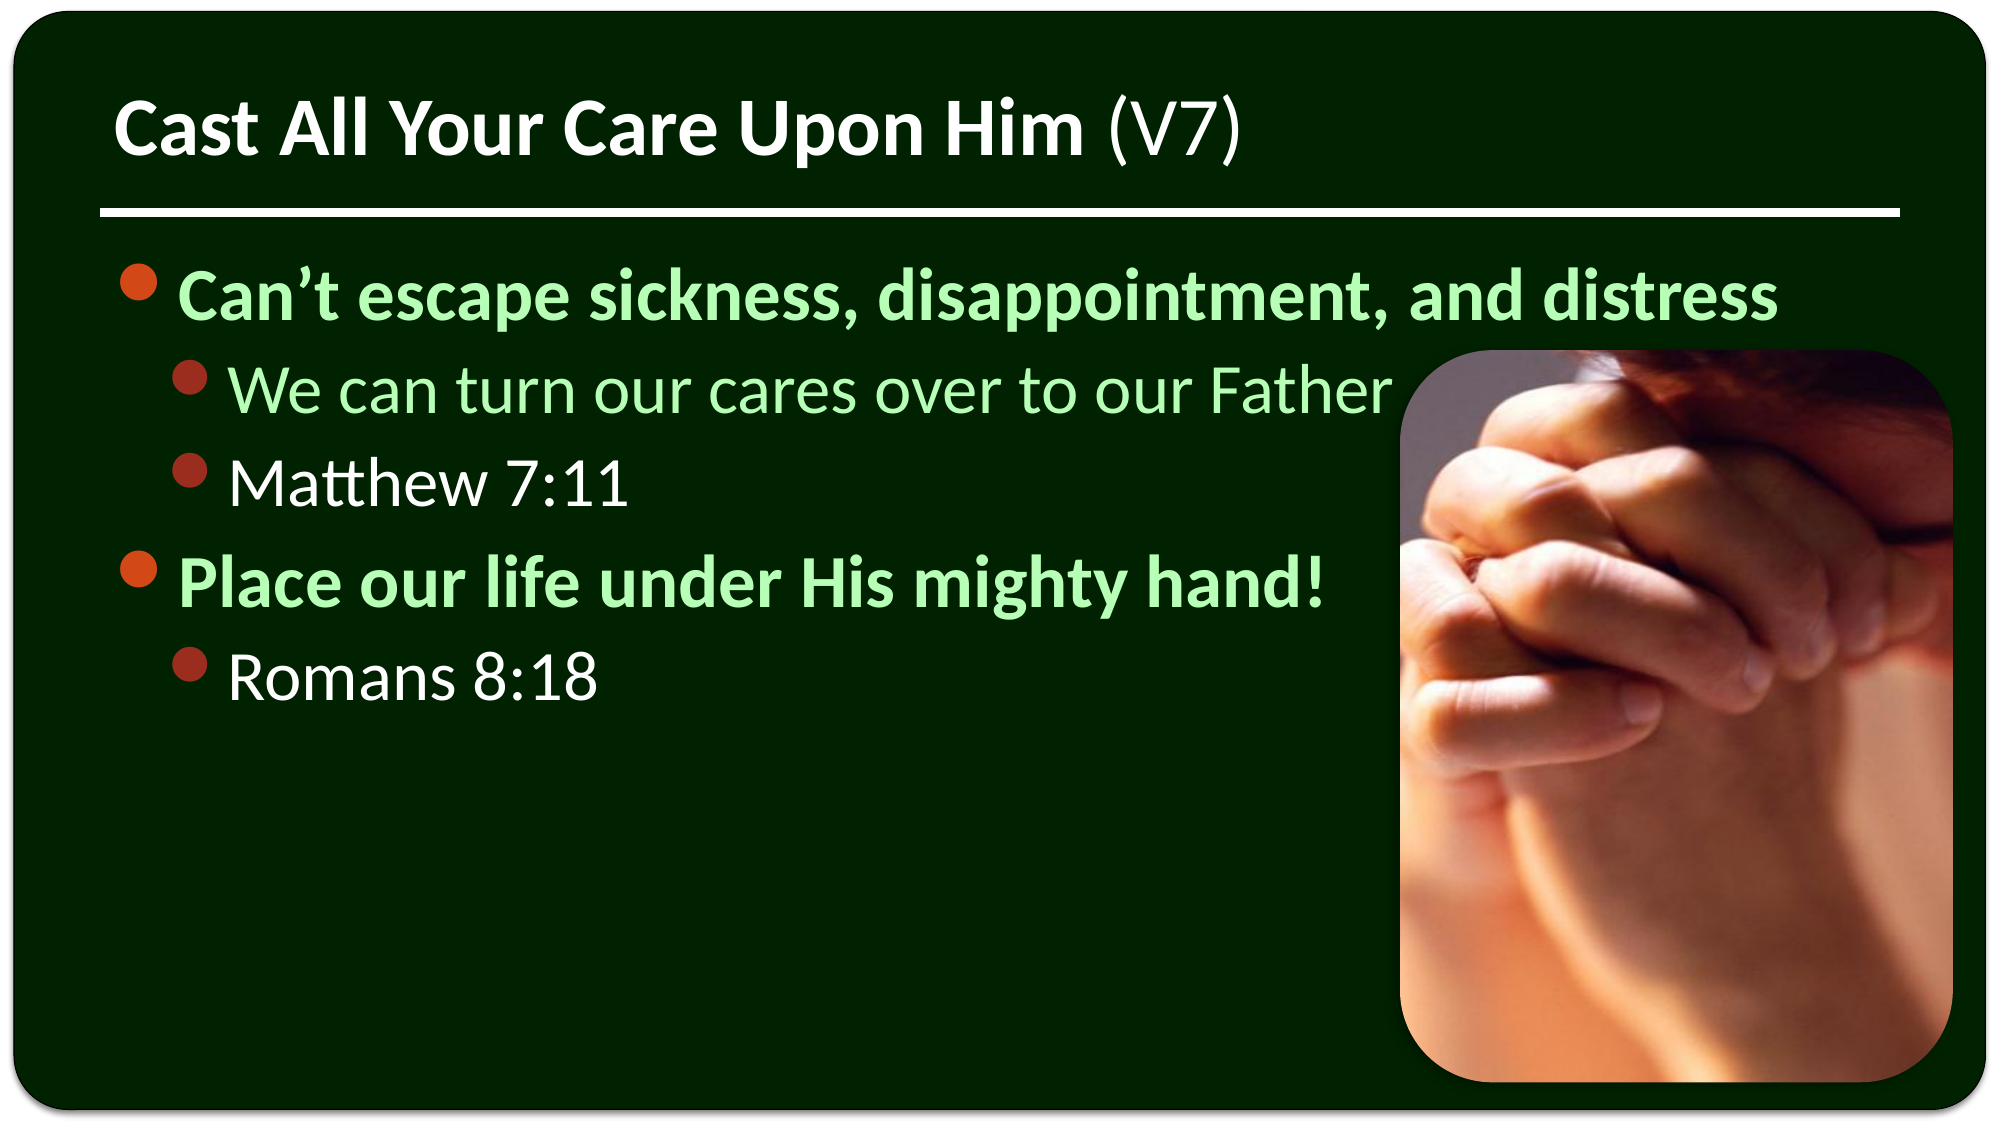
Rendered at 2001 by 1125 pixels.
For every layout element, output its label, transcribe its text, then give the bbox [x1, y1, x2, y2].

list Can’t escape sickness, disappointment, and distress We can turn our cares over to our Father Matthew 7:11 Place our life under His mighty hand! Romans 8:18 [99, 237, 1913, 1088]
title Cast All Your Care Upon Him (V7) [99, 0, 1700, 188]
picture [1399, 349, 1954, 1083]
